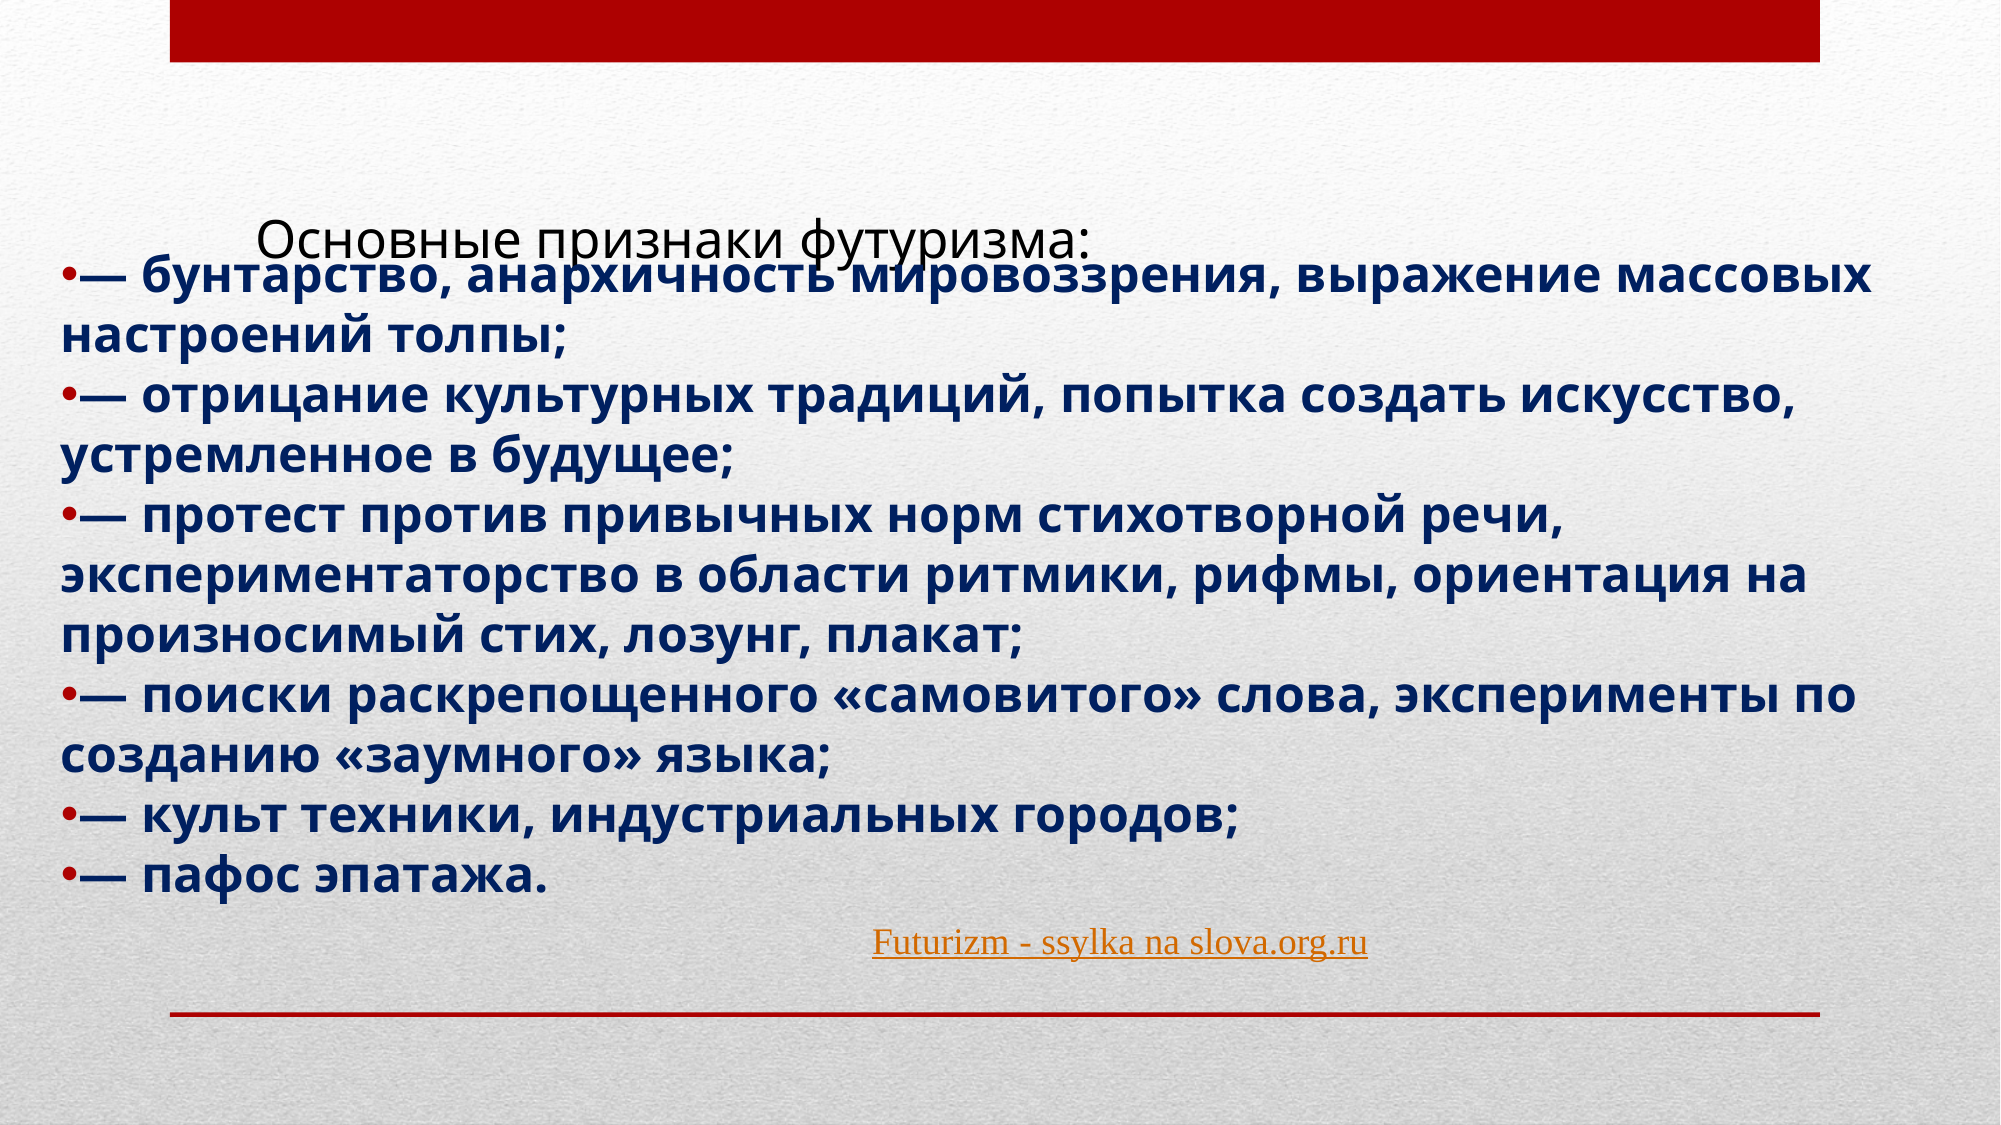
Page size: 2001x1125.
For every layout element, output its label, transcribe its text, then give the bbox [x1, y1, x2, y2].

title Основные признаки футуризма: [240, 198, 1891, 278]
text_box Futurizm - ssylka na slova.org.ru [857, 910, 1669, 970]
list — бунтарство, анархичность мировоззрения, выражение массовых настроений толпы; — отрицание культурных традиций, попытка создать искусство, устремленное в будущее; — протест против привычных норм стихотворной речи, экспериментаторство в области ритмики, рифмы, ориентация на произносимый стих, лозунг, плакат; — поиски раскрепощенного «самовитого» слова, эксперименты по созданию «заумного» языка; — культ техники, индустриальных городов; — пафос эпатажа. [45, 278, 1965, 987]
